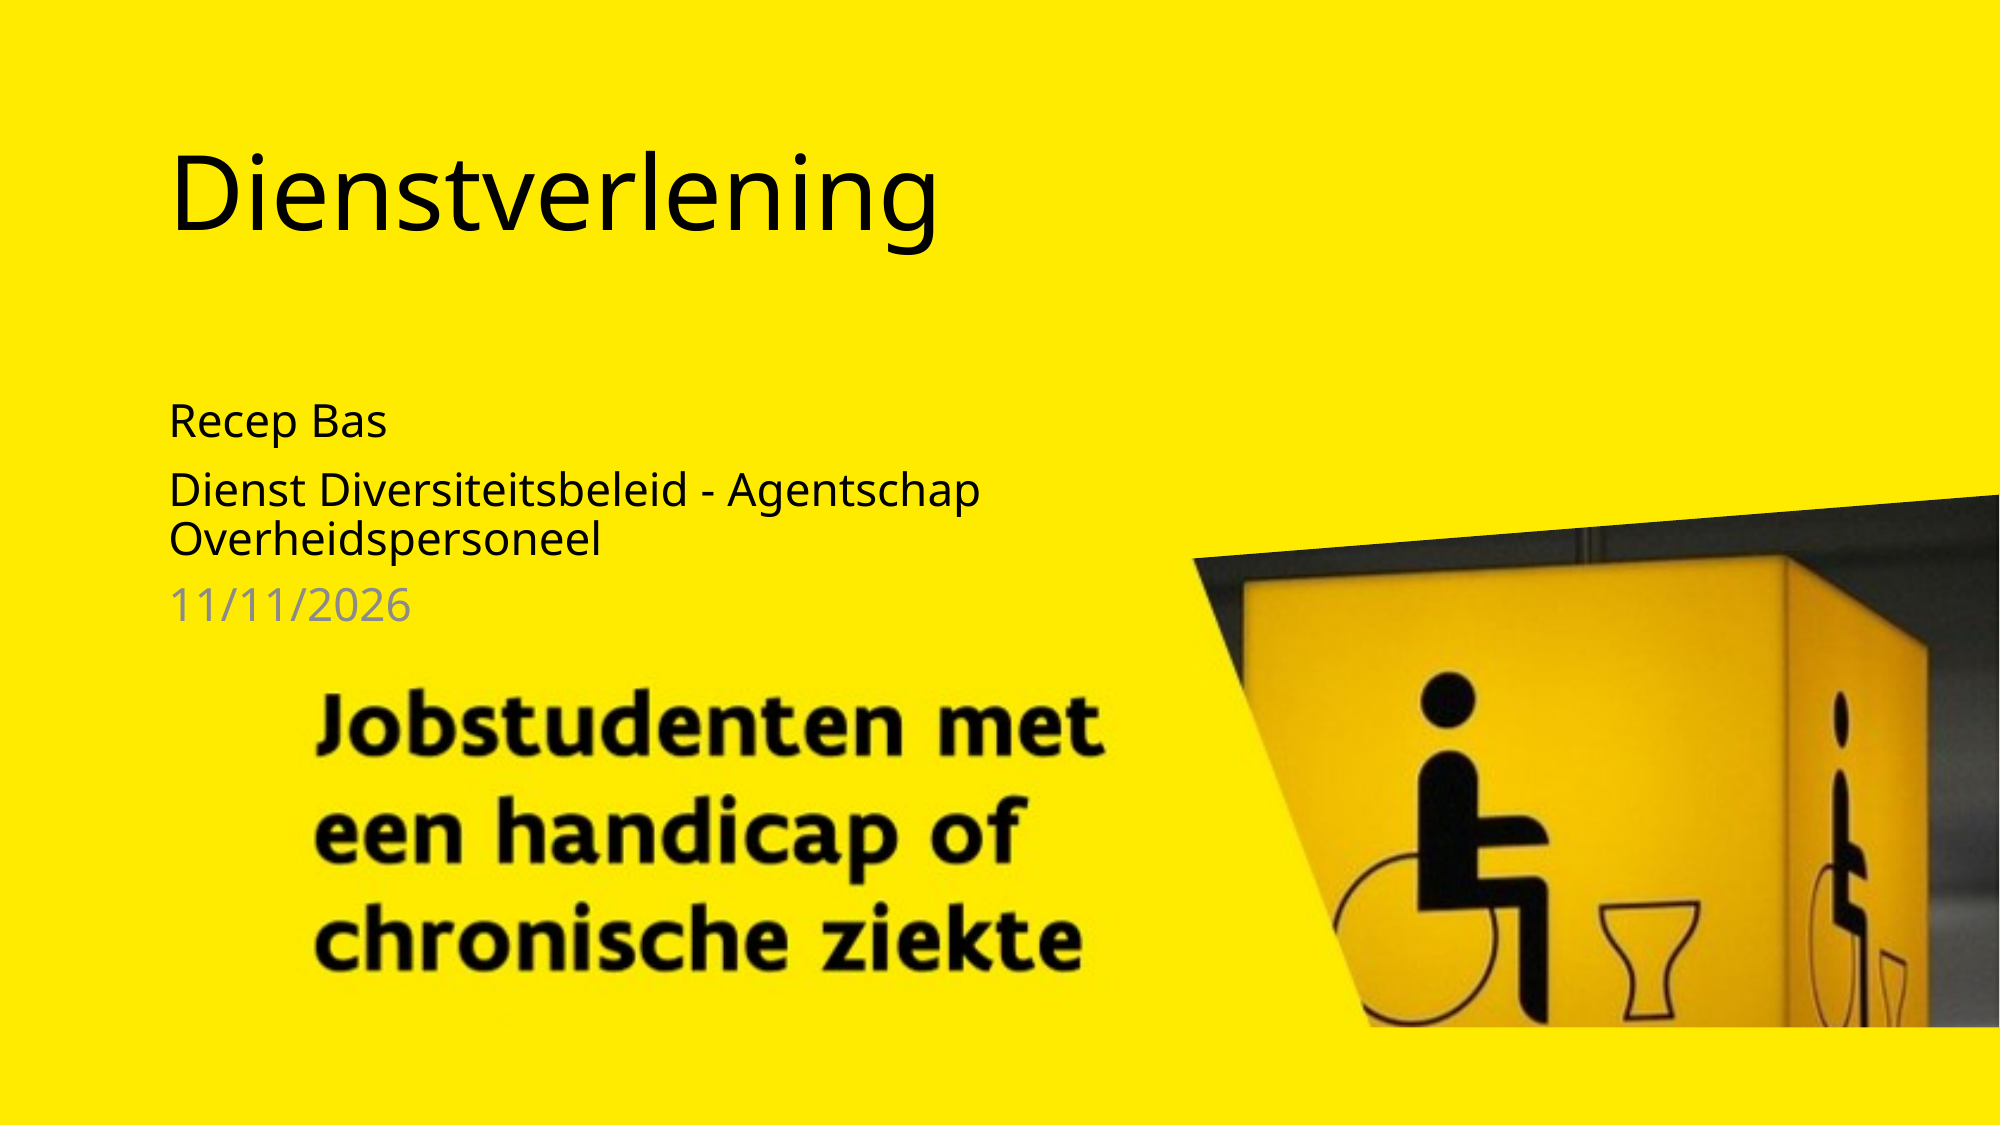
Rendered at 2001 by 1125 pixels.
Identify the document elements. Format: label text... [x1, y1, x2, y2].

list Recep Bas [168, 398, 1210, 451]
title Dienstverlening [168, 97, 1840, 364]
list Dienst Diversiteitsbeleid - Agentschap Overheidspersoneel [168, 466, 1210, 519]
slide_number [168, 580, 241, 633]
picture [241, 494, 1999, 1028]
